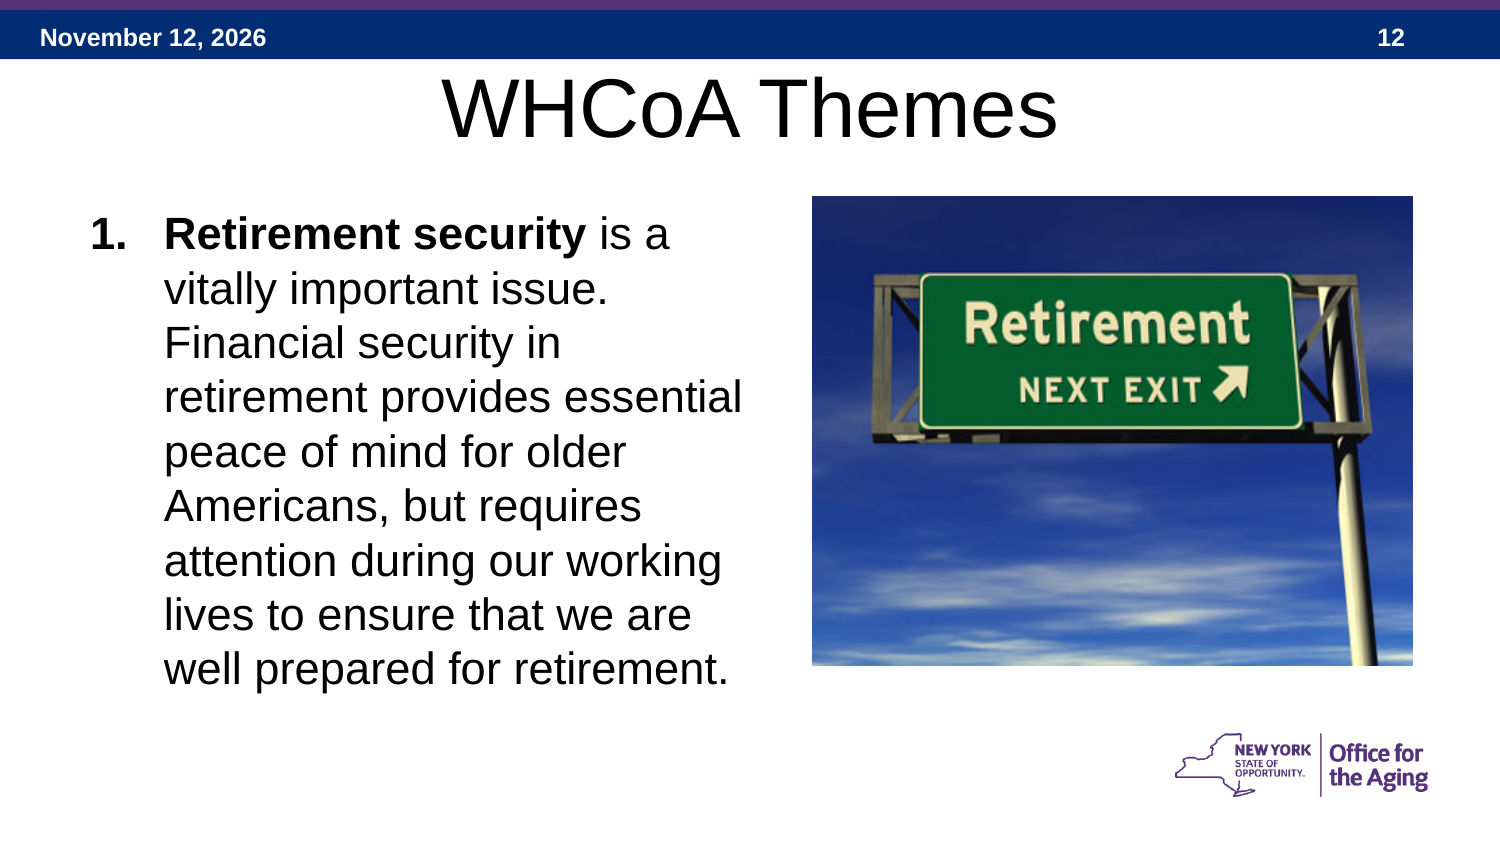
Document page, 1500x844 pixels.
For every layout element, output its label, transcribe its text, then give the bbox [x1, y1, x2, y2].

picture [812, 196, 1413, 666]
title WHCoA Themes [75, 33, 1425, 175]
picture [1175, 733, 1428, 797]
list Retirement security is a vitally important issue. Financial security in retirement provides essential peace of mind for older Americans, but requires attention during our working lives to ensure that we are well prepared for retirement. [75, 196, 763, 754]
